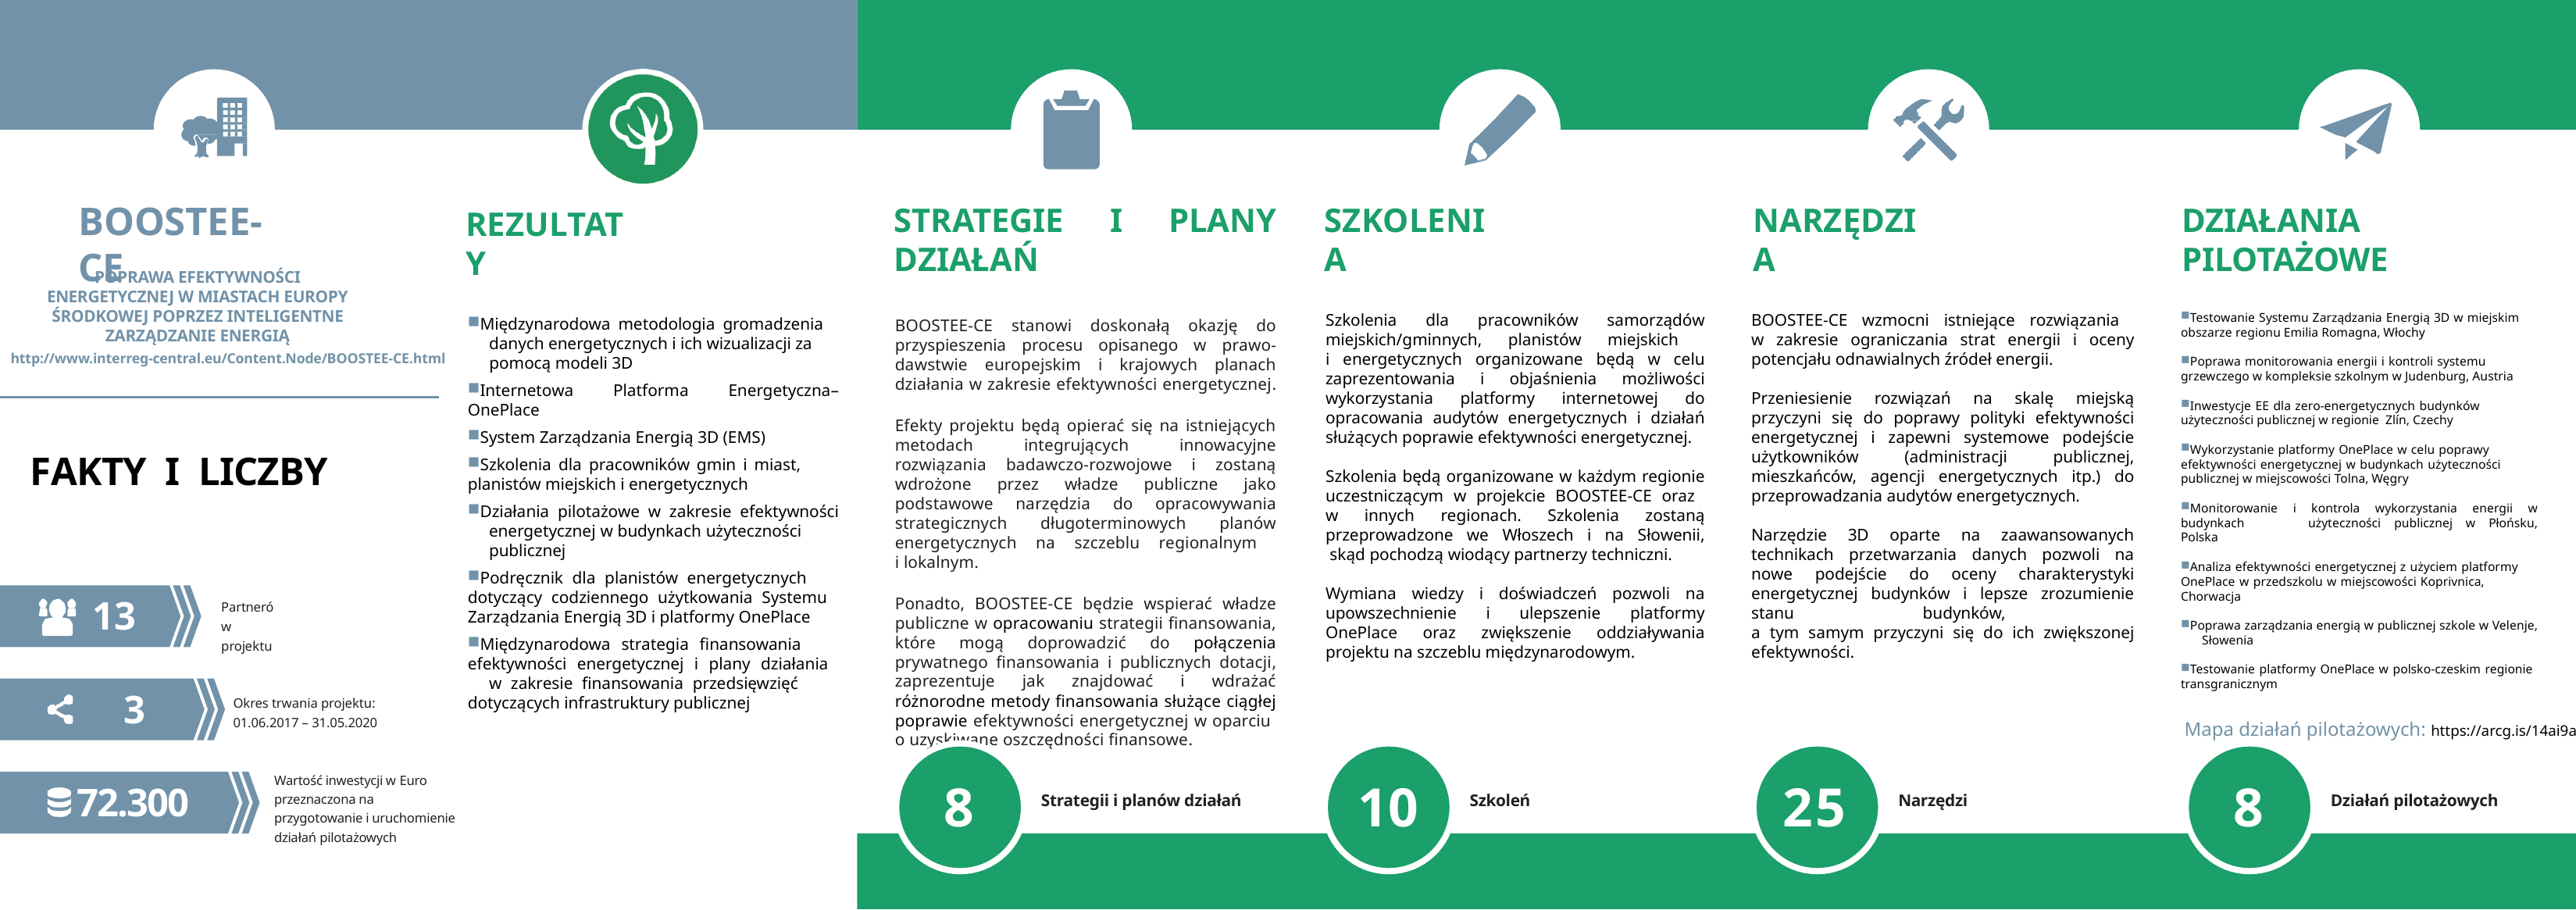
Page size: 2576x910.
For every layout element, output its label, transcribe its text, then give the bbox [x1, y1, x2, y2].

text_box POPRAWA EFEKTYWNOŚCI ENERGETYCZNEJ W MIASTACH EUROPY ŚRODKOWEJ POPRZEZ INTELIGENTNE ZARZĄDZANIE ENERGIĄ [18, 260, 376, 347]
text_box Działań pilotażowych [2328, 787, 2509, 810]
text_box Mapa działań pilotażowych: https://arcg.is/14ai9a [2172, 700, 2576, 746]
text_box SZKOLENIA [1322, 198, 1499, 278]
text_box [181, 116, 216, 146]
text_box [896, 743, 1025, 872]
text_box FAKTY I LICZBY [28, 444, 362, 494]
text_box [1868, 69, 1989, 191]
text_box Szkoleń [1468, 787, 1587, 810]
text_box Szkolenia dla pracowników samorządów miejskich/gminnych, planistów miejskich i energetycznych organizowane będą w celu zaprezentowania i objaśnienia możliwości wykorzystania platformy internetowej do opracowania audytów energetycznych i działań służących poprawie efektywności energetycznej. Szkolenia będą organizowane w każdym regionie uczestniczącym w projekcie BOOSTEE-CE oraz w innych regionach. Szkolenia zostaną przeprowadzone we Włoszech i na Słowenii, skąd pochodzą wiodący partnerzy techniczni. Wymiana wiedzy i doświadczeń pozwoli na upowszechnienie i ulepszenie platformy OnePlace oraz zwiększenie oddziaływania projektu na szczeblu międzynarodowym. [1325, 308, 1705, 682]
text_box [38, 598, 48, 617]
text_box BOOSTEE-CE stanowi doskonałą okazję do przyspieszenia procesu opisanego w prawo-dawstwie europejskim i krajowych planach działania w zakresie efektywności energetycznej. Efekty projektu będą opierać się na istniejących metodach integrujących innowacyjne rozwiązania badawczo-rozwojowe i zostaną wdrożone przez władze publiczne jako podstawowe narzędzia do opracowywania strategicznych długoterminowych planów energetycznych na szczeblu regionalnym i lokalnym. Ponadto, BOOSTEE-CE będzie wspierać władze publiczne w opracowaniu strategii finansowania, które mogą doprowadzić do połączenia prywatnego finansowania i publicznych dotacji, zaprezentuje jak znajdować i wdrażać różnorodne metody finansowania służące ciągłej poprawie efektywności energetycznej w oparciu o uzyskiwane oszczędności finansowe. [893, 308, 1277, 750]
text_box [216, 97, 248, 156]
text_box [183, 585, 202, 648]
text_box [2321, 102, 2392, 155]
text_box [207, 678, 226, 740]
text_box [1918, 121, 1957, 161]
text_box [1053, 90, 1090, 106]
text_box [0, 771, 240, 834]
text_box Okres trwania projektu: 01.06.2017 – 31.05.2020 [231, 690, 398, 751]
text_box [1439, 69, 1561, 191]
text_box Wartość inwestycji w Euro przeznaczona na przygotowanie i uruchomienie działań pilotażowych [272, 767, 457, 845]
text_box [47, 787, 71, 817]
text_box [2345, 143, 2358, 159]
text_box [2299, 69, 2421, 191]
text_box [1325, 743, 1453, 872]
text_box Strategii i planów działań [1039, 787, 1327, 810]
text_box [41, 598, 73, 637]
text_box 25 [1781, 772, 1852, 838]
text_box 8 [2232, 772, 2267, 838]
text_box [2185, 746, 2314, 872]
text_box [241, 771, 260, 834]
text_box [173, 585, 191, 648]
text_box [67, 598, 77, 617]
text_box Narzędzi [1896, 787, 1968, 810]
text_box [231, 771, 250, 834]
text_box [0, 585, 181, 648]
text_box [47, 694, 73, 724]
title BOOSTEE-CE [77, 195, 300, 260]
text_box REZULTATY [464, 202, 640, 282]
text_box NARZĘDZIA [1751, 198, 1923, 278]
text_box [1465, 94, 1536, 166]
text_box 13 [91, 590, 139, 638]
text_box [1043, 98, 1100, 170]
text_box 10 [1356, 772, 1422, 838]
text_box 3 [122, 683, 166, 731]
text_box [1933, 98, 1964, 130]
text_box 72.300 [75, 776, 217, 825]
text_box [0, 678, 205, 740]
text_box [1011, 69, 1133, 191]
text_box [1893, 98, 1933, 127]
text_box Partnerów projektu [219, 594, 284, 654]
text_box Międzynarodowa metodologia gromadzenia danych energetycznych i ich wizualizacji za pomocą modeli 3D Internetowa Platforma Energetyczna–OnePlace System Zarządzania Energią 3D (EMS) Szkolenia dla pracowników gmin i miast, planistów miejskich i energetycznych Działania pilotażowe w zakresie efektywności energetycznej w budynkach użyteczności publicznej Podręcznik dla planistów energetycznych dotyczący codziennego użytkowania Systemu Zarządzania Energią 3D i platformy OnePlace Międzynarodowa strategia finansowania efektywności energetycznej i plany działania w zakresie finansowania przedsięwzięć dotyczących infrastruktury publicznej [467, 308, 839, 712]
text_box [194, 136, 209, 158]
text_box DZIAŁANIA PILOTAŻOWE [2180, 198, 2455, 278]
text_box http://www.interreg-central.eu/Content.Node/BOOSTEE-CE.html [9, 347, 453, 385]
text_box [197, 678, 215, 740]
text_box Testowanie Systemu Zarządzania Energią 3D w miejskim obszarze regionu Emilia Romagna, Włochy Poprawa monitorowania energii i kontroli systemu grzewczego w kompleksie szkolnym w Judenburg, Austria Inwestycje EE dla zero-energetycznych budynków użyteczności publicznej w regionie Zlín, Czechy Wykorzystanie platformy OnePlace w celu poprawy efektywności energetycznej w budynkach użyteczności publicznej w miejscowości Tolna, Węgry Monitorowanie i kontrola wykorzystania energii w budynkach użyteczności publicznej w Płońsku, Polska Analiza efektywności energetycznej z użyciem platformy OnePlace w przedszkolu w miejscowości Koprivnica, Chorwacja Poprawa zarządzania energią w publicznej szkole w Velenje, Słowenia Testowanie platformy OnePlace w polsko-czeskim regionie transgranicznym [2181, 308, 2538, 691]
text_box 8 [942, 772, 977, 838]
text_box [1902, 137, 1926, 162]
picture [582, 69, 703, 190]
text_box [153, 69, 275, 191]
text_box BOOSTEE-CE wzmocni istniejące rozwiązania w zakresie ograniczania strat energii i oceny potencjału odnawialnych źródeł energii. Przeniesienie rozwiązań na skalę miejską przyczyni się do poprawy polityki efektywności energetycznej i zapewni systemowe podejście użytkowników (administracji publicznej, mieszkańców, agencji energetycznych itp.) do przeprowadzania audytów energetycznych. Narzędzie 3D oparte na zaawansowanych technikach przetwarzania danych pozwoli na nowe podejście do oceny charakterystyki energetycznej budynków i lepsze zrozumienie stanu budynków, a tym samym przyczyni się do ich zwiększonej efektywności. [1751, 308, 2135, 662]
text_box STRATEGIE I PLANY DZIAŁAŃ [892, 198, 1276, 319]
text_box [1753, 743, 1882, 872]
